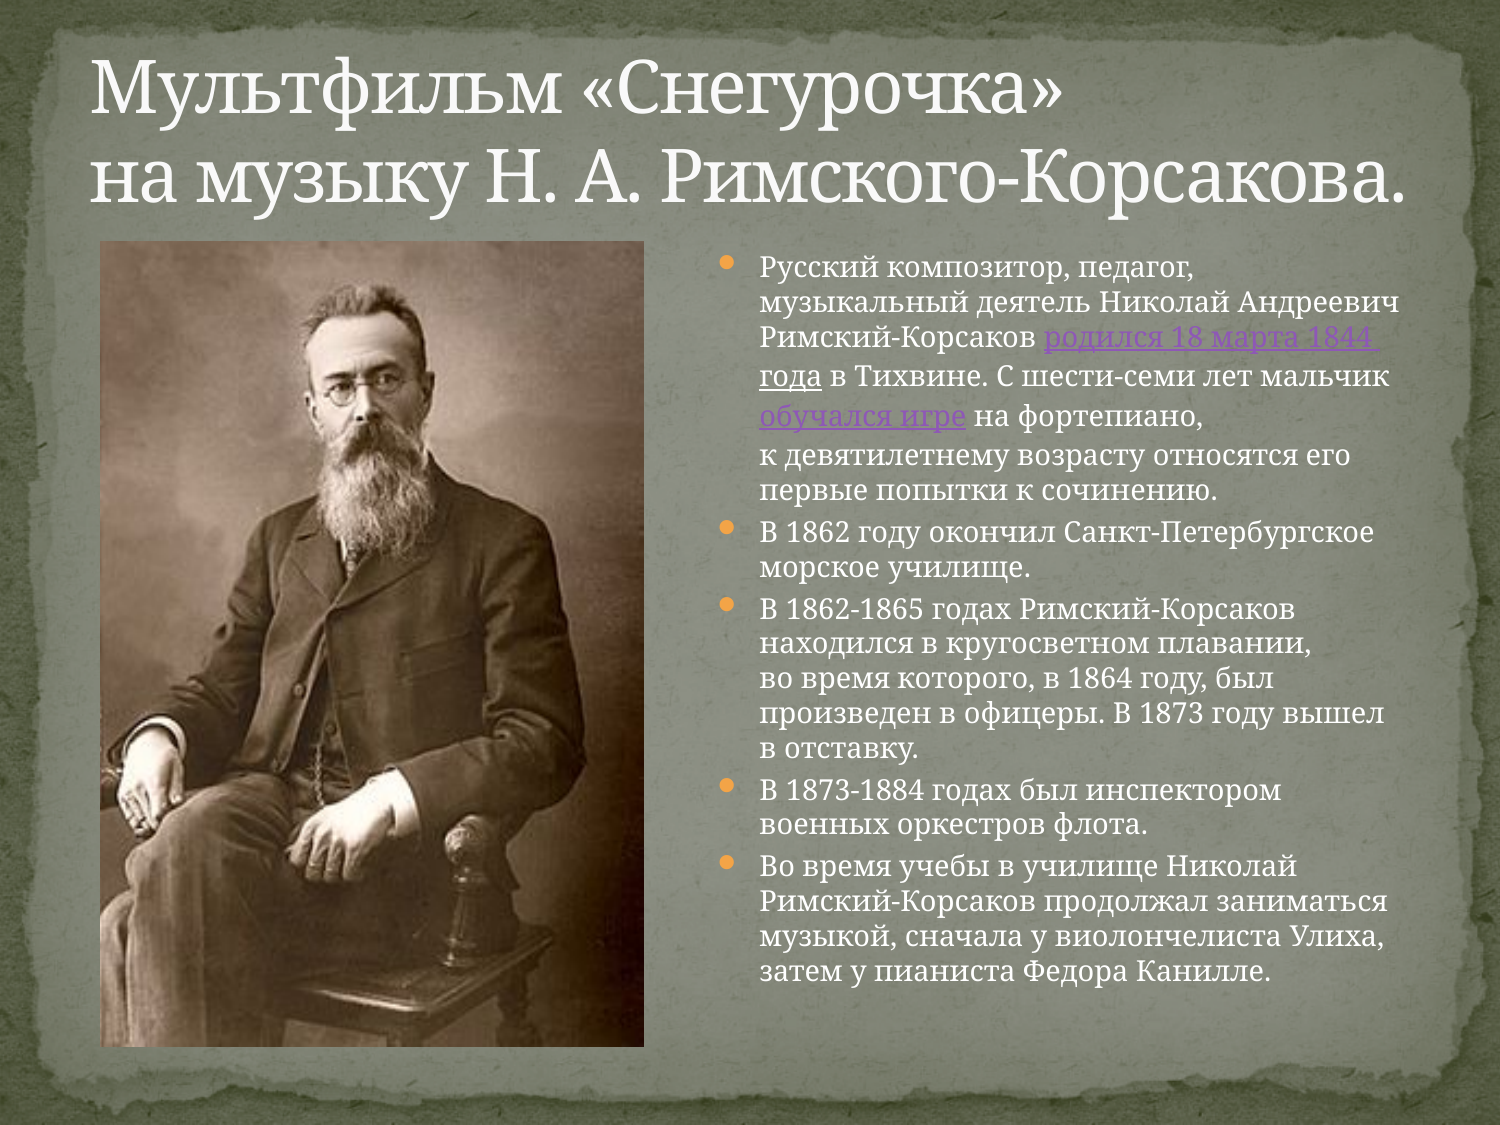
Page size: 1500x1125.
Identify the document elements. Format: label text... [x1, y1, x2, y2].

title Мультфильм «Снегурочка» на музыку Н. А. Римского-Корсакова. [74, 24, 1425, 225]
list Русский композитор, педагог, музыкальный деятель Николай Андреевич Римский-Корсаков родился 18 марта 1844 года в Тихвине. С шести-семи лет мальчик обучался игре на фортепиано, к девятилетнему возрасту относятся его первые попытки к сочинению. В 1862 году окончил Санкт-Петербургское морское училище. В 1862-1865 годах Римский-Корсаков находился в кругосветном плавании, во время которого, в 1864 году, был произведен в офицеры. В 1873 году вышел в отставку. В 1873-1884 годах был инспектором военных оркестров флота. Во время учебы в училище Николай Римский-Корсаков продолжал заниматься музыкой, сначала у виолончелиста Улиха, затем у пианиста Федора Канилле. [702, 241, 1425, 1047]
picture [100, 241, 644, 1047]
